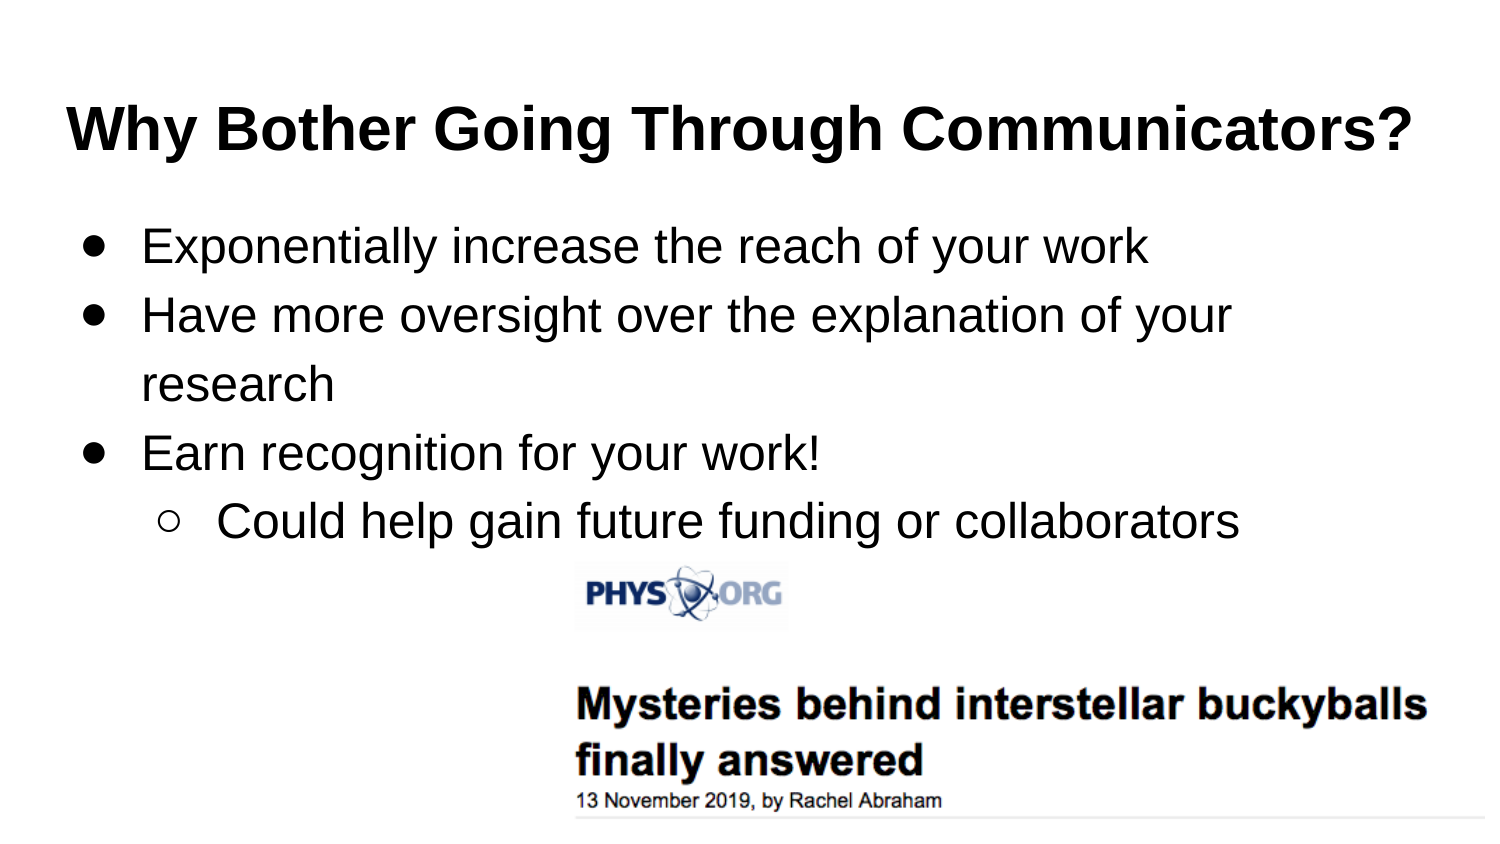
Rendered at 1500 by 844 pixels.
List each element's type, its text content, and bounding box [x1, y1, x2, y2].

title Why Bother Going Through Communicators? [51, 72, 1449, 167]
picture [551, 560, 1486, 822]
list Exponentially increase the reach of your work Have more oversight over the explanation of your research Earn recognition for your work! Could help gain future funding or collaborators [51, 189, 1449, 750]
